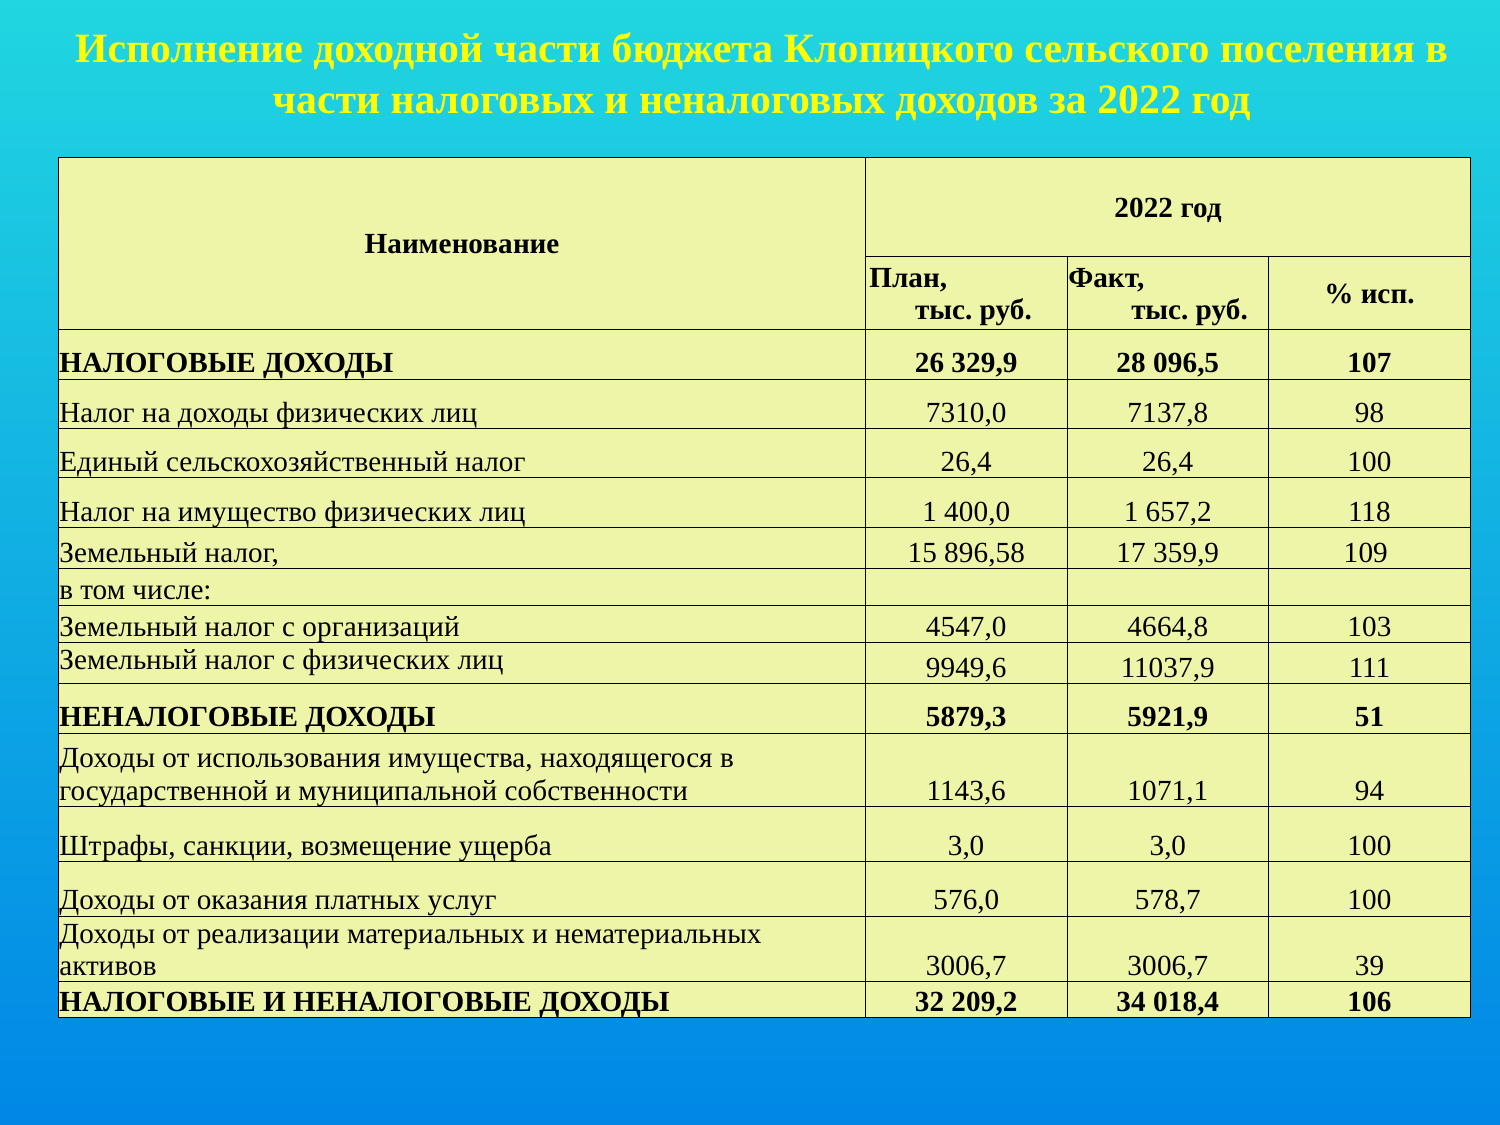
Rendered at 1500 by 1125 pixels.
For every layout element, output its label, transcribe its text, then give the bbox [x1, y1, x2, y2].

table_cell 3006,7 [866, 917, 1067, 981]
table_cell 98 [1269, 380, 1470, 428]
table_cell 578,7 [1068, 862, 1268, 916]
title Исполнение доходной части бюджета Клопицкого сельского поселения в части налоговых и неналоговых доходов за 2022 год [58, 23, 1465, 129]
table_cell [1269, 569, 1470, 605]
table_cell План, тыс. руб. [866, 257, 1067, 329]
table_cell 1071,1 [1068, 734, 1268, 806]
table_cell 26,4 [1068, 429, 1268, 477]
table_cell 4664,8 [1068, 606, 1268, 642]
table_cell 118 [1269, 478, 1470, 527]
table_cell 106 [1269, 982, 1470, 1017]
table_cell 576,0 [866, 862, 1067, 916]
table_cell 94 [1269, 734, 1470, 806]
table_cell 3,0 [1068, 807, 1268, 861]
table_cell Земельный налог, [59, 528, 865, 568]
table_cell 107 [1269, 330, 1470, 379]
table_cell Налог на доходы физических лиц [59, 380, 865, 428]
table_cell 7310,0 [866, 380, 1067, 428]
table_cell 11037,9 [1068, 643, 1268, 683]
table_cell 9949,6 [866, 643, 1067, 683]
table_cell в том числе: [59, 569, 865, 605]
table_cell 111 [1269, 643, 1470, 683]
table_cell НЕНАЛОГОВЫЕ ДОХОДЫ [59, 684, 865, 733]
table_cell 39 [1269, 917, 1470, 981]
table_cell Земельный налог с физических лиц [59, 643, 865, 683]
table_header Наименование [59, 158, 865, 329]
table_cell 32 209,2 [866, 982, 1067, 1017]
table_cell 5879,3 [866, 684, 1067, 733]
table_header 2022 год [866, 158, 1470, 256]
table_cell 1143,6 [866, 734, 1067, 806]
table_cell 7137,8 [1068, 380, 1268, 428]
table_cell 17 359,9 [1068, 528, 1268, 568]
table_cell Единый сельскохозяйственный налог [59, 429, 865, 477]
table_cell Доходы от реализации материальных и нематериальных активов [59, 917, 865, 981]
table_cell 3,0 [866, 807, 1067, 861]
table_cell 34 018,4 [1068, 982, 1268, 1017]
table_cell 103 [1269, 606, 1470, 642]
table_cell Налог на имущество физических лиц [59, 478, 865, 527]
table_cell 51 [1269, 684, 1470, 733]
table_cell 100 [1269, 862, 1470, 916]
table_cell % исп. [1269, 257, 1470, 329]
table_cell Факт, тыс. руб. [1068, 257, 1268, 329]
table_cell 5921,9 [1068, 684, 1268, 733]
table_cell 28 096,5 [1068, 330, 1268, 379]
table_cell 100 [1269, 807, 1470, 861]
table_cell 109 [1269, 528, 1470, 568]
table_cell 4547,0 [866, 606, 1067, 642]
table_cell НАЛОГОВЫЕ И НЕНАЛОГОВЫЕ ДОХОДЫ [59, 982, 865, 1017]
table_cell [866, 569, 1067, 605]
table_cell 26,4 [866, 429, 1067, 477]
table_cell [1068, 569, 1268, 605]
table_cell 100 [1269, 429, 1470, 477]
table_cell Штрафы, санкции, возмещение ущерба [59, 807, 865, 861]
table_cell Доходы от оказания платных услуг [59, 862, 865, 916]
table_cell 26 329,9 [866, 330, 1067, 379]
table_cell Земельный налог с организаций [59, 606, 865, 642]
table_cell 3006,7 [1068, 917, 1268, 981]
table_cell 15 896,58 [866, 528, 1067, 568]
table_cell НАЛОГОВЫЕ ДОХОДЫ [59, 330, 865, 379]
table_cell Доходы от использования имущества, находящегося в государственной и муниципальной собственности [59, 734, 865, 806]
table_cell 1 657,2 [1068, 478, 1268, 527]
table_cell 1 400,0 [866, 478, 1067, 527]
